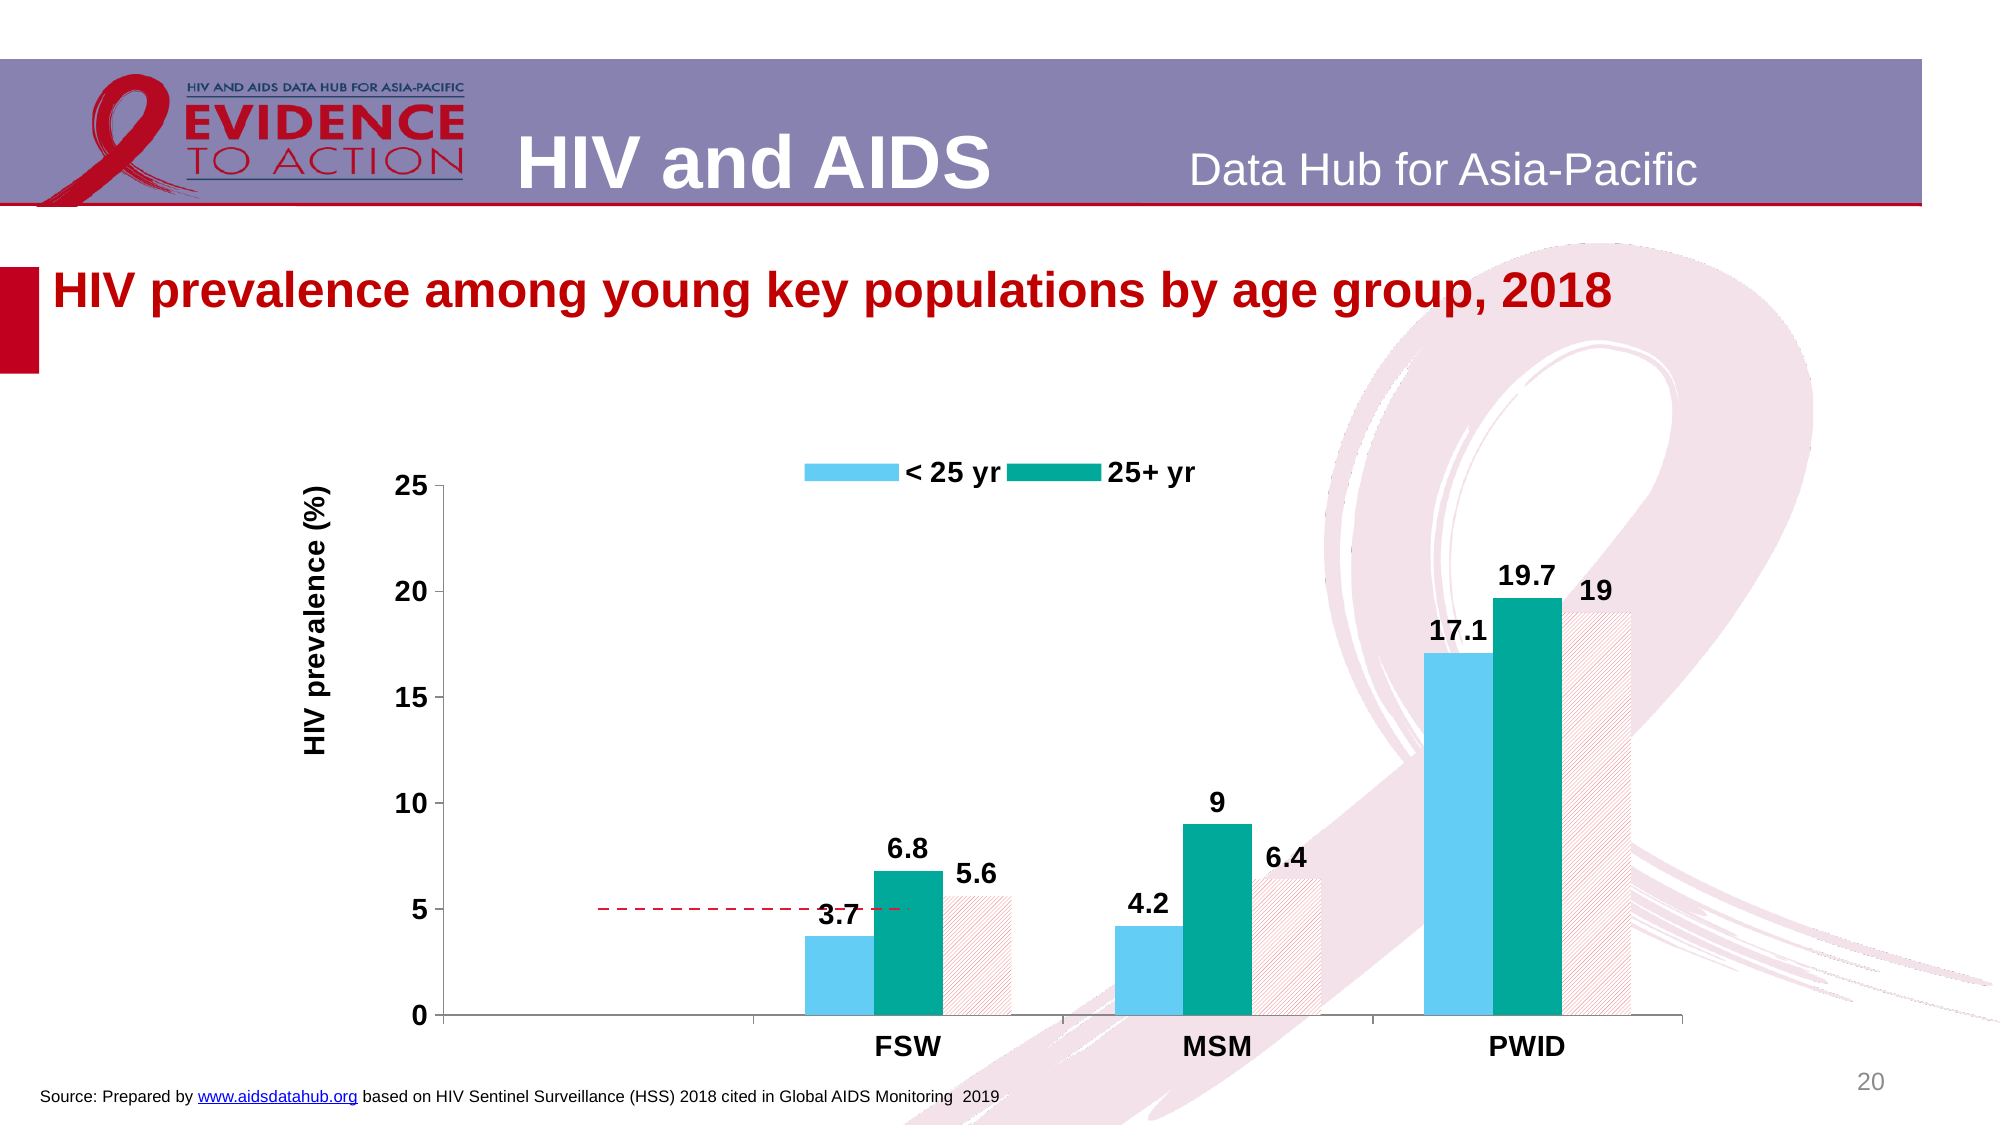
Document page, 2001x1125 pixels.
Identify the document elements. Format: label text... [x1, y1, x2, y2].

slide_number 20 [1781, 1042, 1900, 1103]
text_box Source: Prepared by www.aidsdatahub.org based on HIV Sentinel Surveillance (HSS) 2018 cited in Global AIDS Monitoring 2019 [24, 1078, 1407, 1113]
chart [288, 399, 1712, 1077]
picture [706, 181, 2000, 1125]
title HIV prevalence among young key populations by age group, 2018 [37, 249, 1654, 333]
picture [11, 74, 469, 207]
